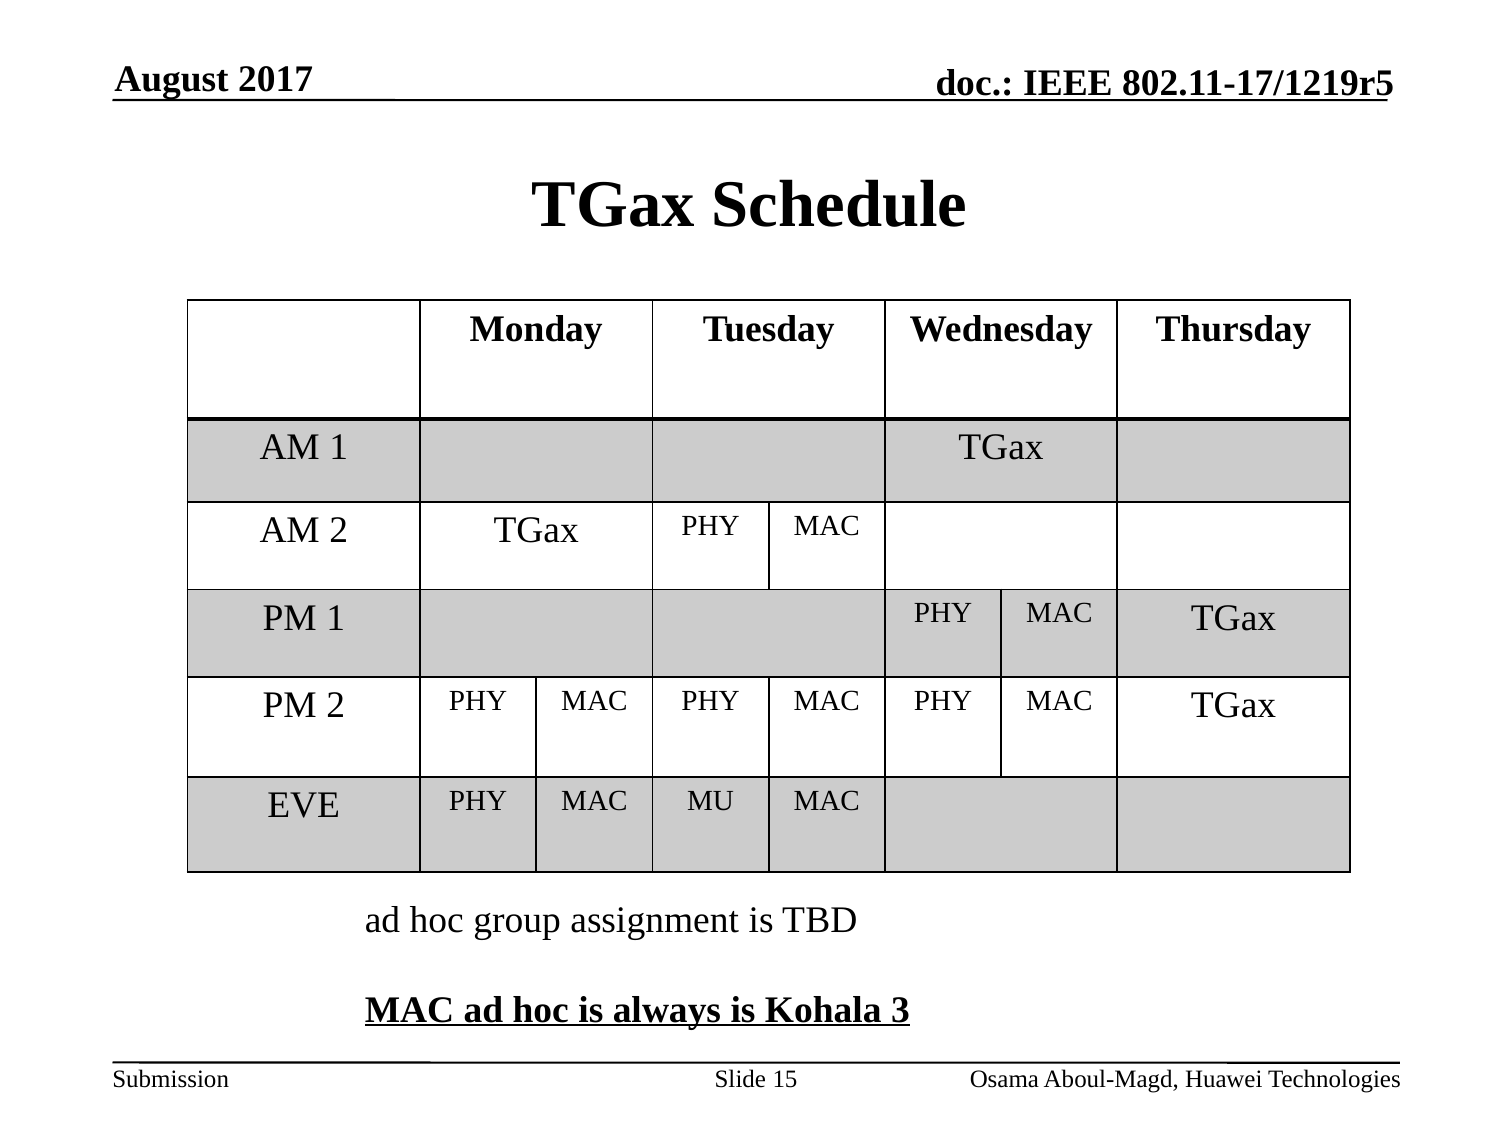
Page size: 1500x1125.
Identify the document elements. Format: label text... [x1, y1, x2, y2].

table_cell TGax [1118, 590, 1349, 676]
table_cell AM 1 [188, 421, 419, 501]
table_header Tuesday [653, 301, 884, 417]
table_cell [886, 778, 1116, 871]
table_cell TGax [421, 503, 652, 589]
table_cell TGax [886, 421, 1116, 501]
table_cell PM 1 [188, 590, 419, 676]
table_cell MAC [770, 503, 884, 589]
table_cell PHY [421, 778, 535, 871]
table_cell [653, 590, 884, 676]
table_cell [653, 421, 884, 501]
table_cell MAC [1002, 590, 1116, 676]
table_header [188, 301, 419, 417]
table_cell MAC [770, 678, 884, 776]
footer Osama Aboul-Magd, Huawei Technologies [878, 1061, 1402, 1093]
table_cell PHY [886, 678, 1000, 776]
table_cell PHY [653, 678, 768, 776]
table_cell [421, 590, 652, 676]
table_cell [1118, 503, 1349, 589]
table_cell AM 2 [188, 503, 419, 589]
table_cell [1118, 778, 1349, 871]
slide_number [114, 54, 423, 100]
table_cell MAC [770, 778, 884, 871]
table_cell PM 2 [188, 678, 419, 776]
table_cell PHY [653, 503, 768, 589]
table_cell MAC [537, 778, 652, 871]
table_cell MAC [1002, 678, 1116, 776]
table_cell TGax [1118, 678, 1349, 776]
table_cell [421, 421, 652, 501]
table_cell PHY [421, 678, 535, 776]
table_cell MU [653, 778, 768, 871]
table_cell [1118, 421, 1349, 501]
table_cell MAC [537, 678, 652, 776]
table_cell [886, 503, 1116, 589]
table_cell PHY [886, 590, 1000, 676]
slide_number Slide 15 [712, 1061, 800, 1123]
table_header Thursday [1118, 301, 1349, 417]
title TGax Schedule [112, 112, 1388, 288]
table_header Monday [421, 301, 652, 417]
table_header Wednesday [886, 301, 1116, 417]
text_box ad hoc group assignment is TBD MAC ad hoc is always is Kohala 3 [349, 887, 950, 1038]
table_cell EVE [188, 778, 419, 871]
